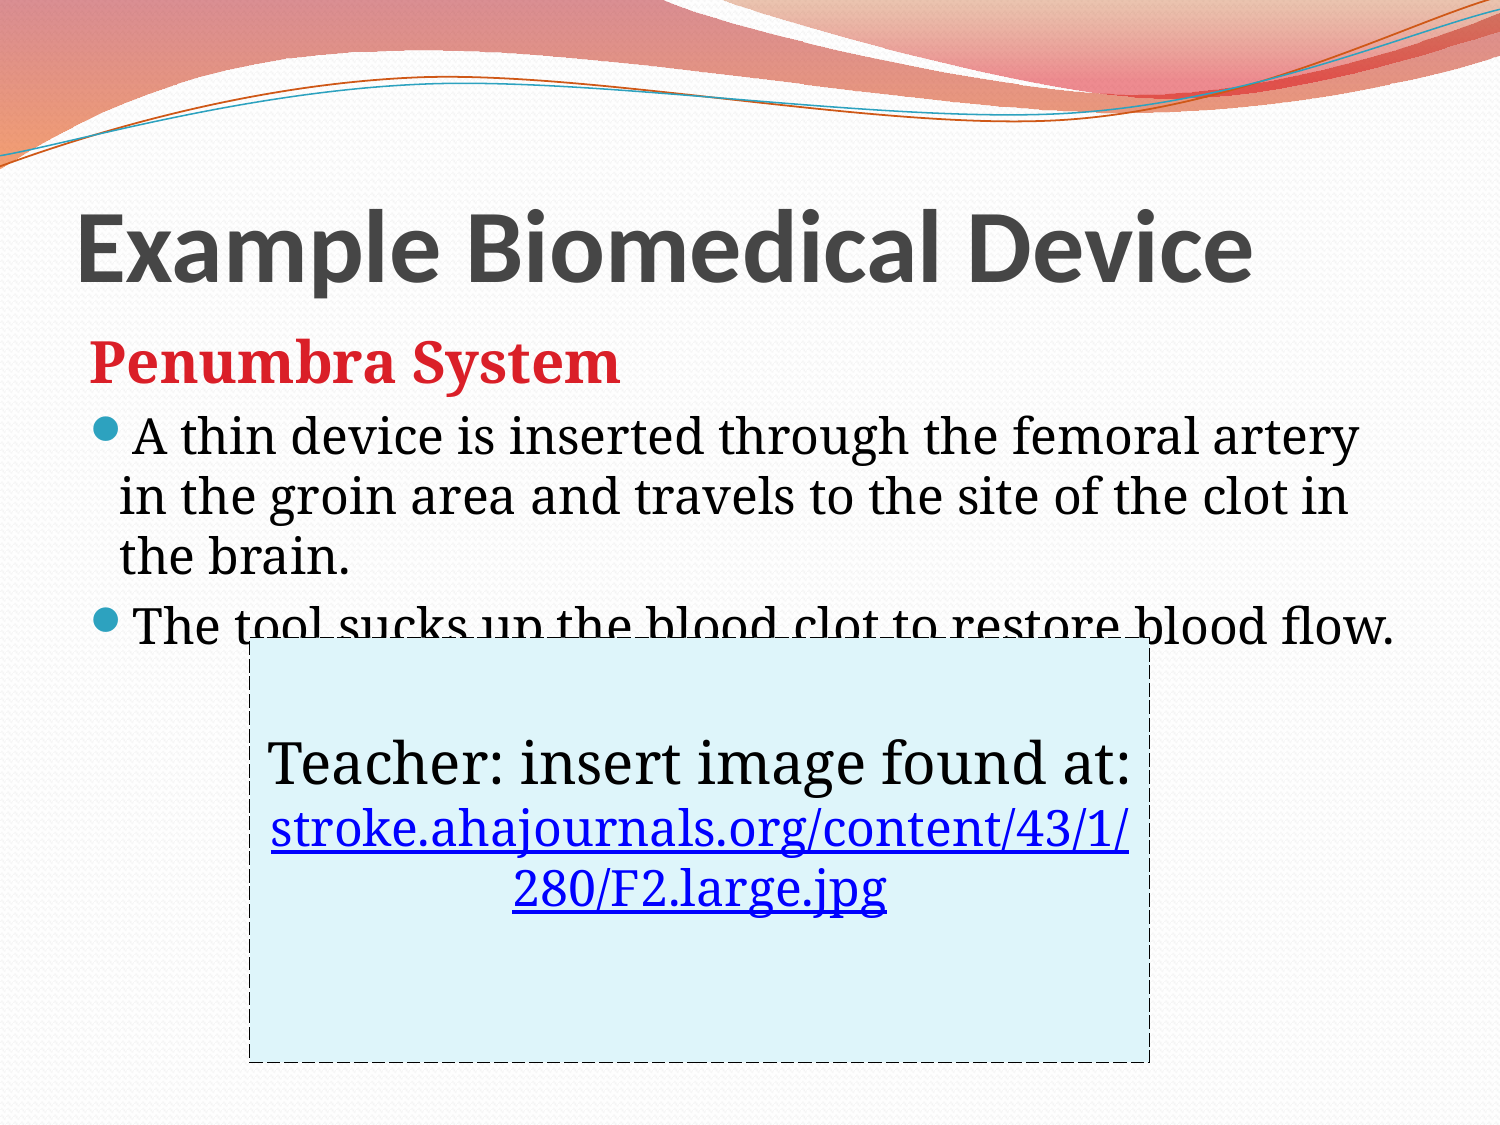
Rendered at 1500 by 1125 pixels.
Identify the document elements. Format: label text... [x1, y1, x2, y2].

text_box Teacher: insert image found at: stroke.ahajournals.org/content/43/1/280/F2.large.jpg [249, 637, 1150, 1063]
list Penumbra System A thin device is inserted through the femoral artery in the groin area and travels to the site of the clot in the brain. The tool sucks up the blood clot to restore blood flow. [75, 317, 1425, 638]
title Example Biomedical Device [75, 115, 1425, 303]
